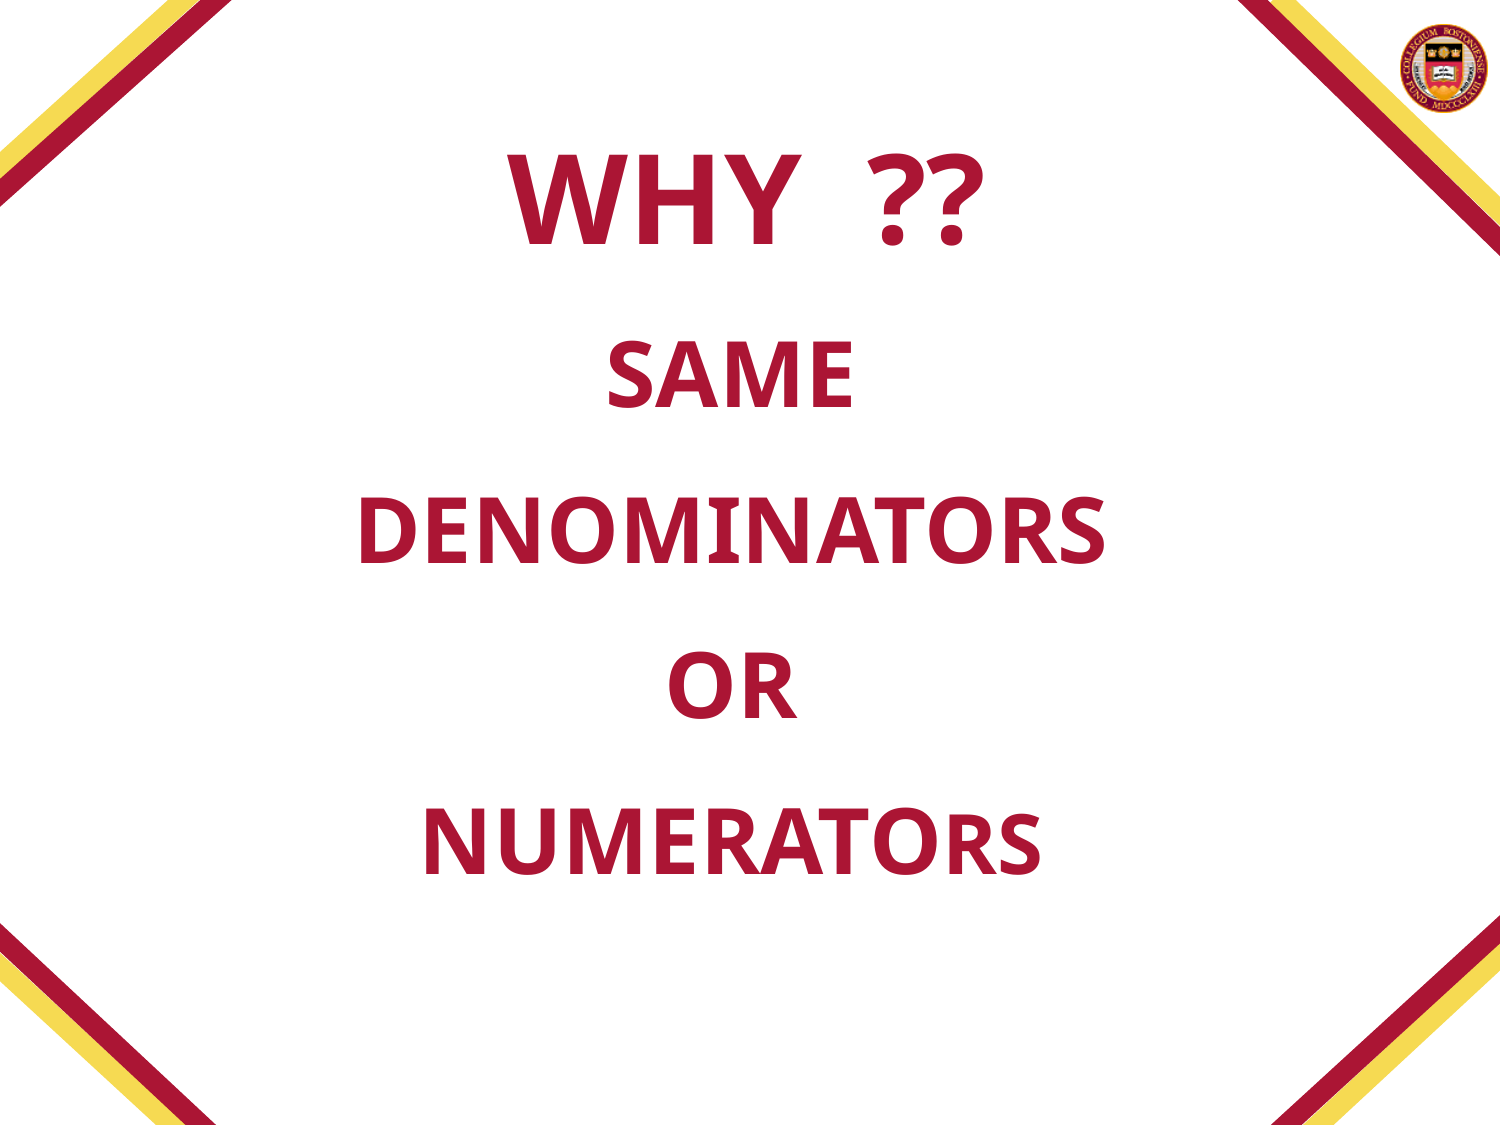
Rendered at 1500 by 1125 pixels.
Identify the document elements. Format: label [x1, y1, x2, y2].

text_box [0, 0, 1500, 1125]
